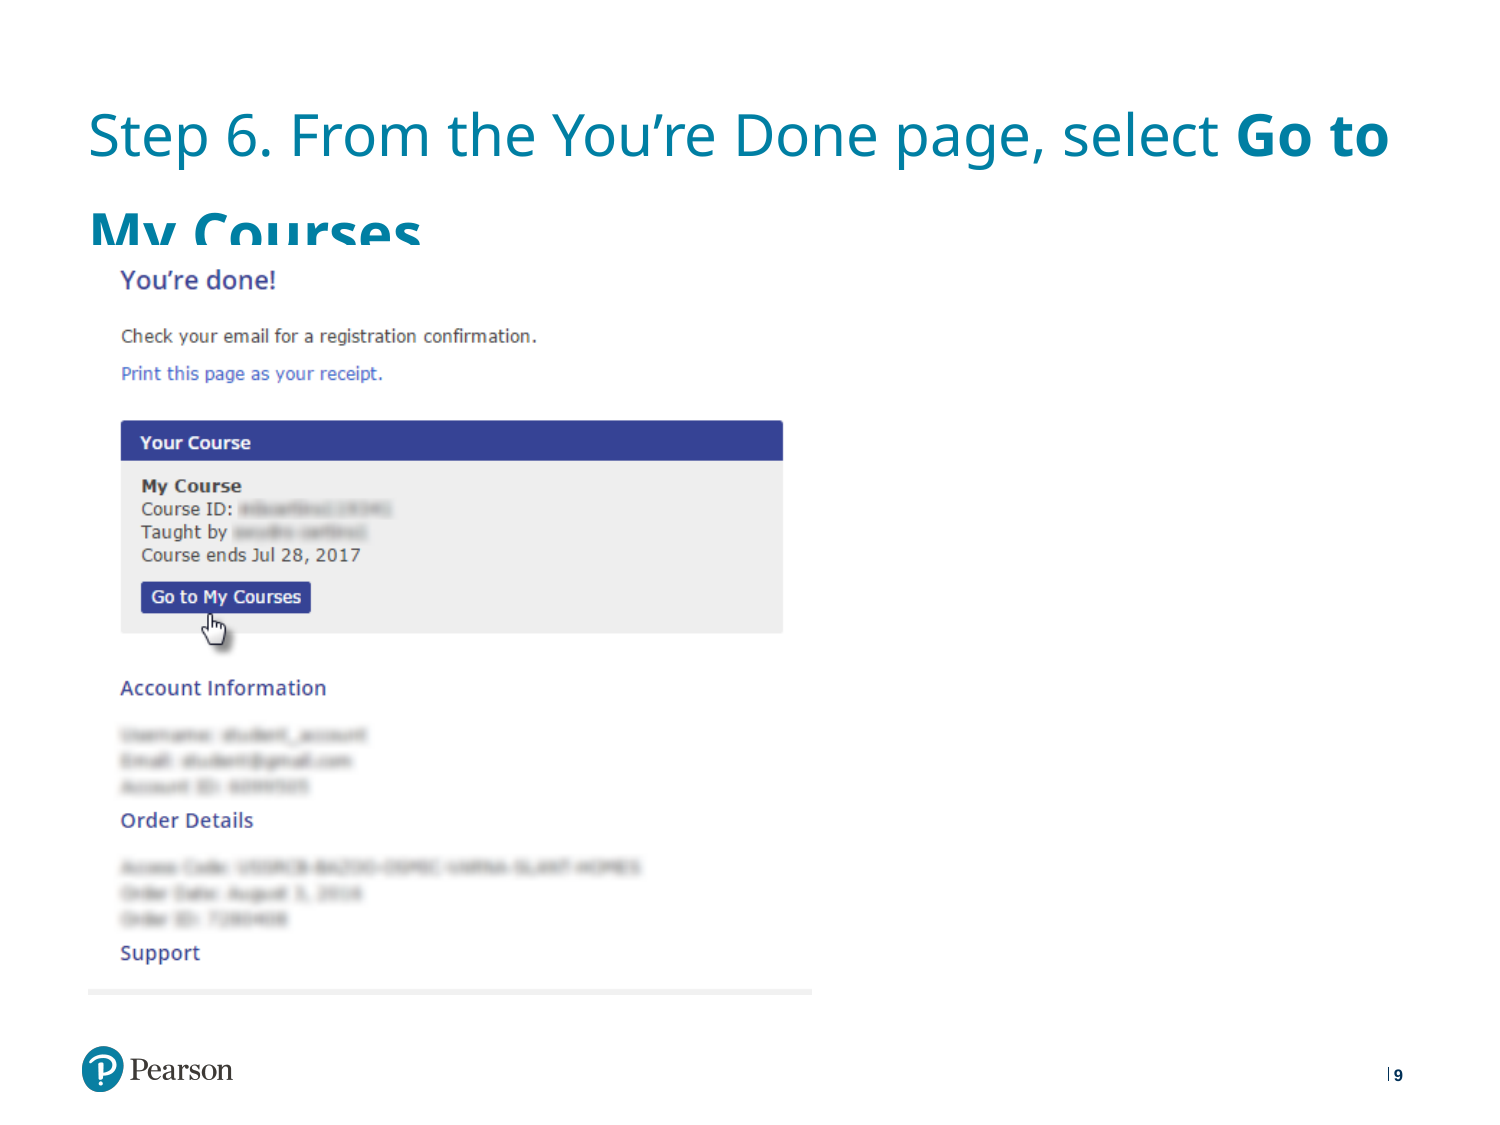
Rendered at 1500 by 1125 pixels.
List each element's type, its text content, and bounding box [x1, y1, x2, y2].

title Step 6. From the You’re Done page, select Go to My Courses. [88, 68, 1466, 261]
picture [90, 1055, 116, 1079]
picture [82, 1046, 97, 1061]
picture [82, 1079, 93, 1092]
picture [88, 245, 813, 996]
text_box ‹#› [1393, 1064, 1465, 1086]
picture [108, 1046, 233, 1092]
